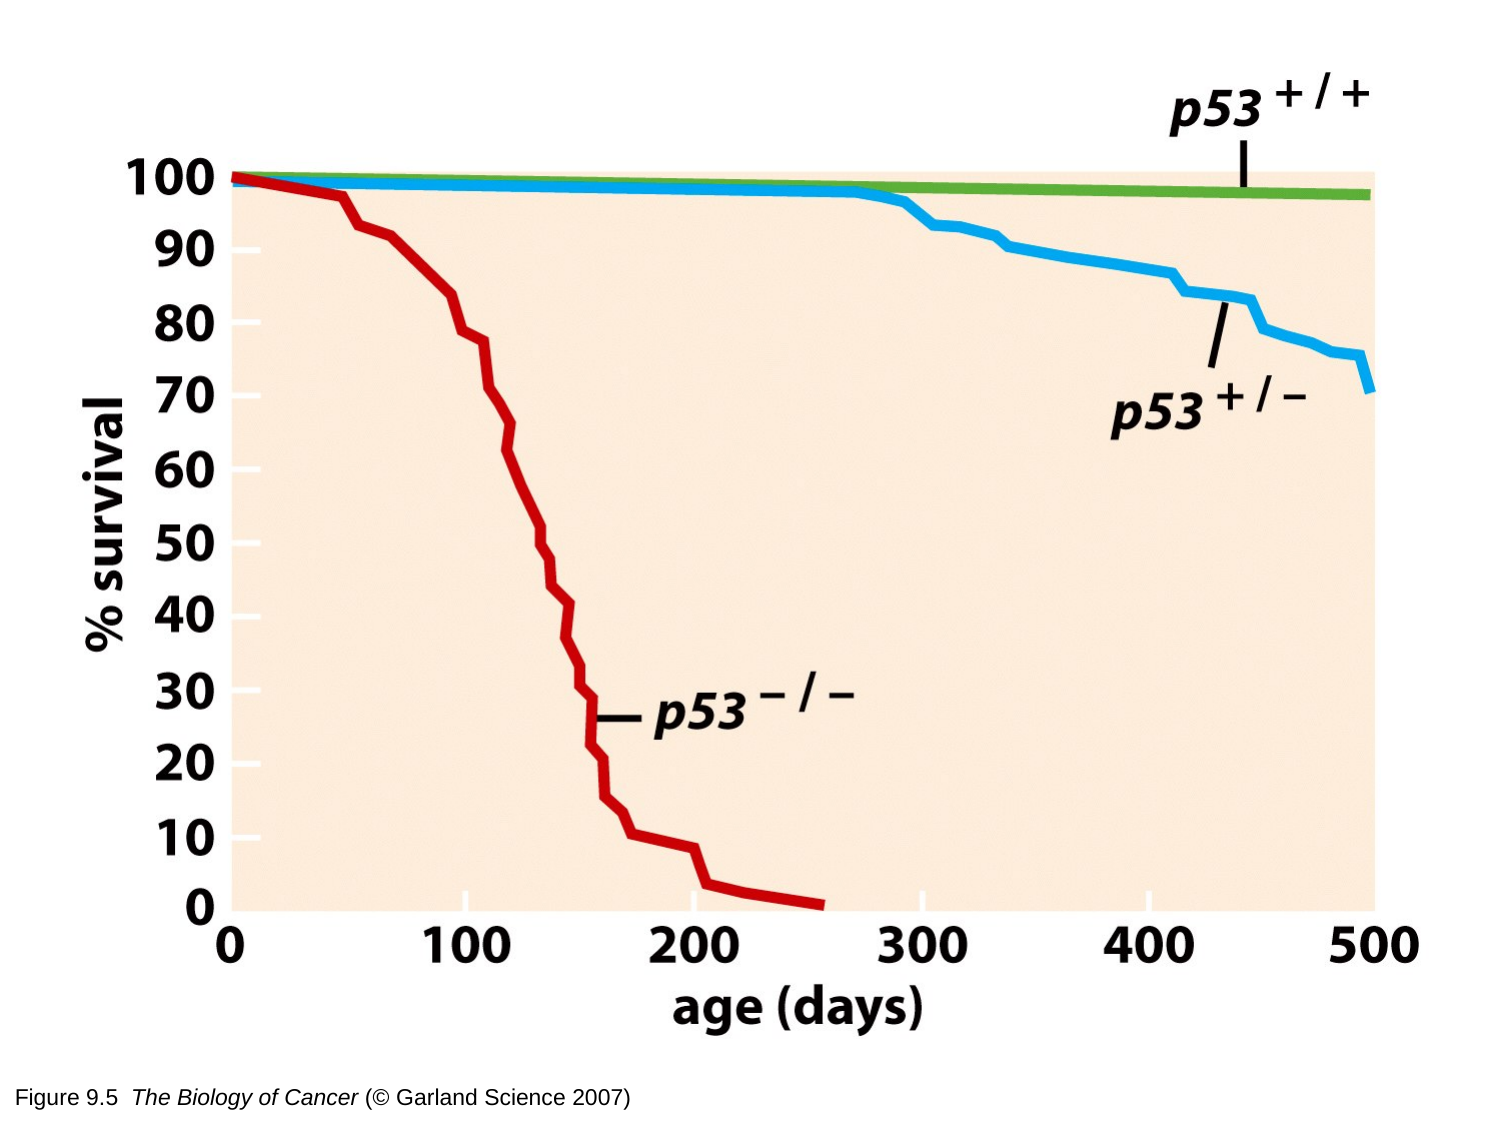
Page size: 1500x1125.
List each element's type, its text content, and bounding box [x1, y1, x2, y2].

text_box Figure 9.5 The Biology of Cancer (© Garland Science 2007) [0, 1074, 1488, 1118]
picture [68, 62, 1432, 1063]
